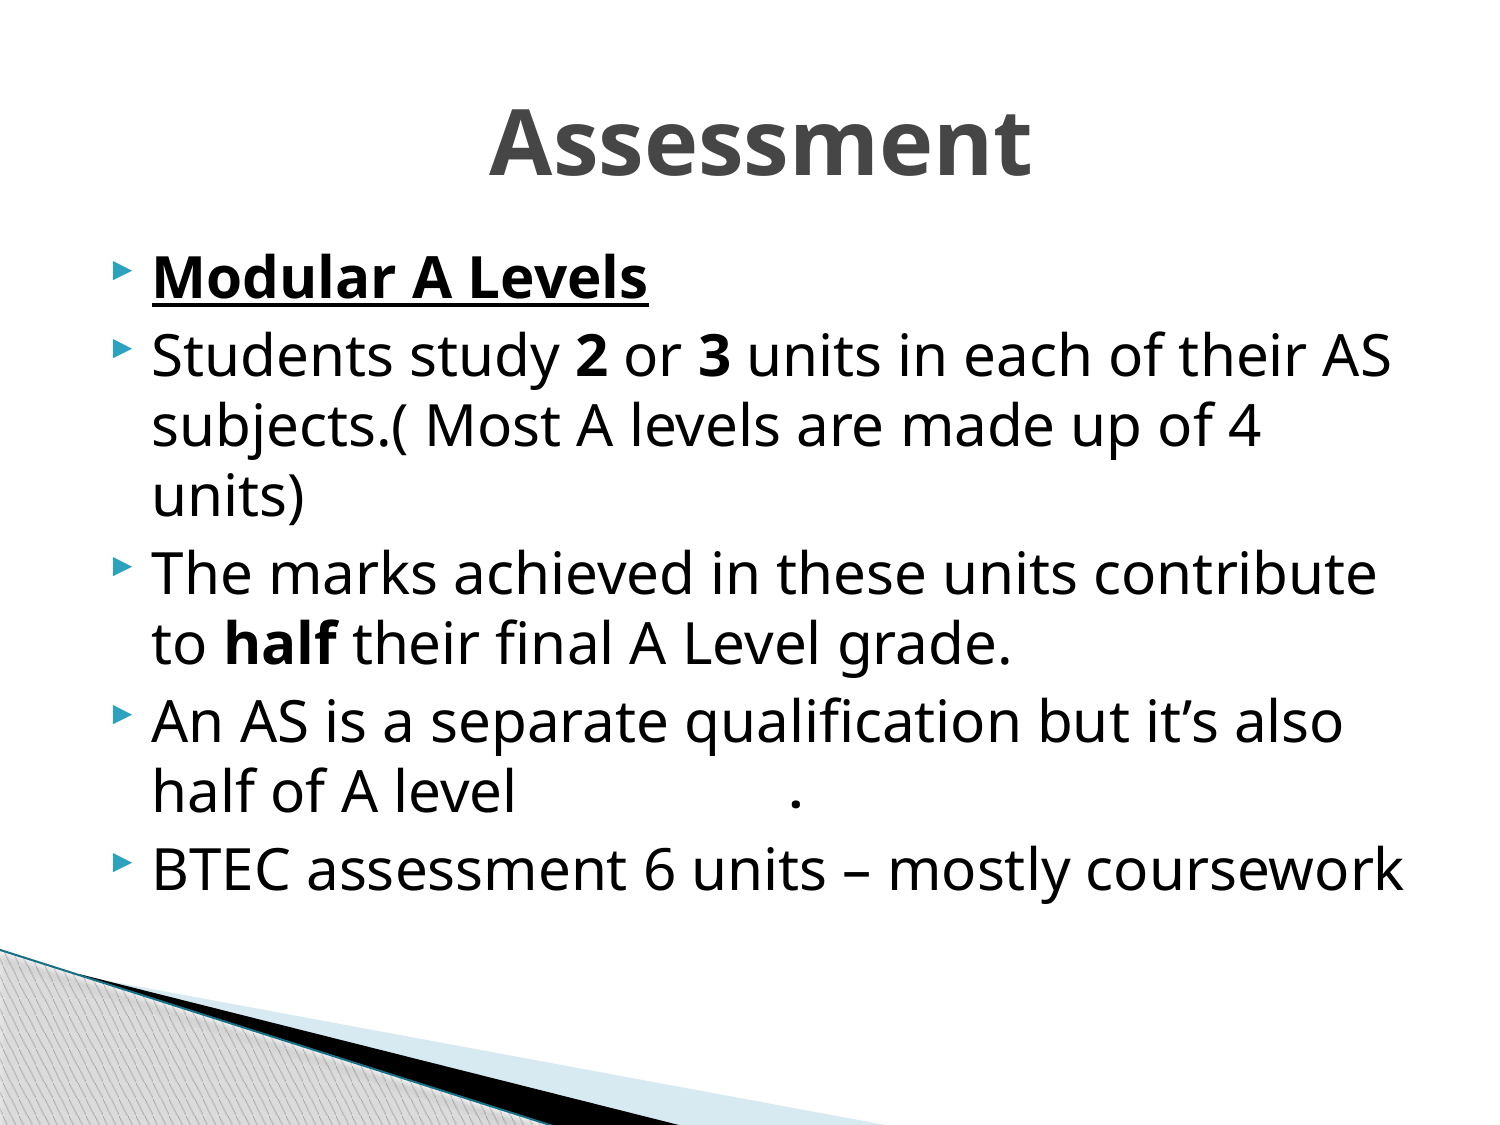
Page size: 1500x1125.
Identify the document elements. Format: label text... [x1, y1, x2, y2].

title Assessment [75, 45, 1425, 233]
list Modular A Levels Students study 2 or 3 units in each of their AS subjects.( Most A levels are made up of 4 units) The marks achieved in these units contribute to half their final A Level grade. An AS is a separate qualification but it’s also half of A level BTEC assessment 6 units – mostly coursework [76, 232, 1427, 1024]
text_box . [773, 751, 1424, 827]
